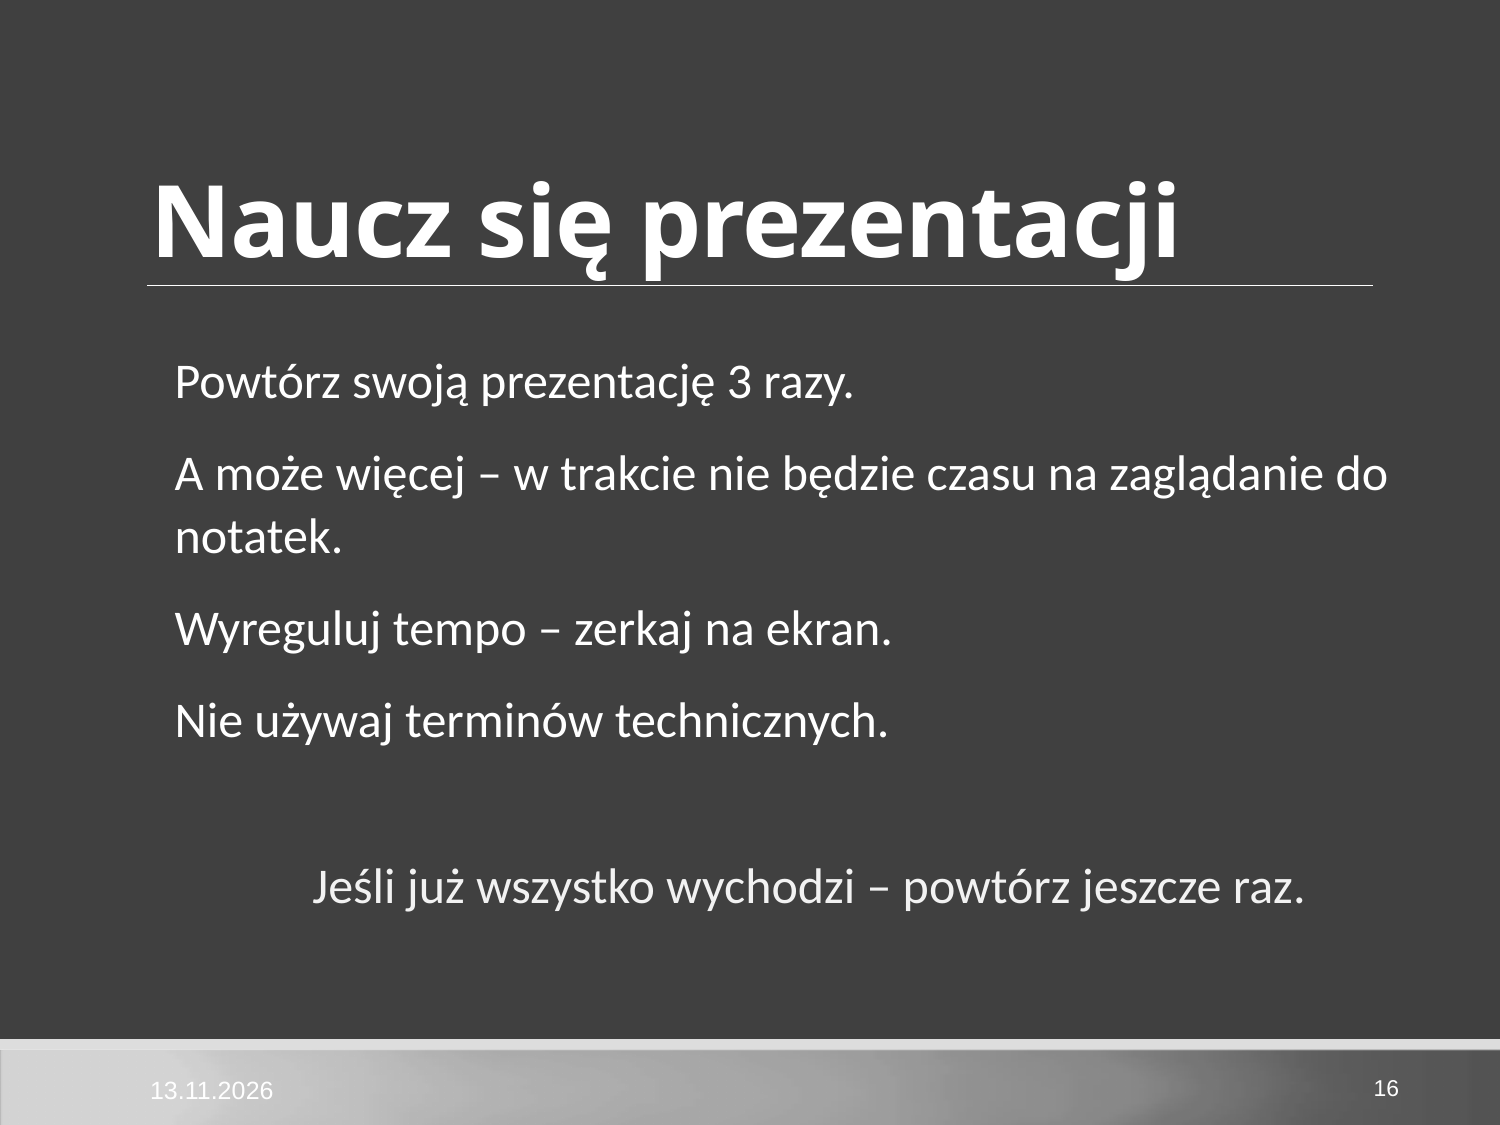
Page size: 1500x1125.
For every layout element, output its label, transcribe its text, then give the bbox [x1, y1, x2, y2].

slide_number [135, 1059, 440, 1120]
title Naucz się prezentacji [135, 47, 1373, 285]
picture [4, 1051, 1500, 1125]
slide_number 16 [1252, 1057, 1415, 1118]
list Powtórz swoją prezentację 3 razy. A może więcej – w trakcie nie będzie czasu na zaglądanie do notatek. Wyreguluj tempo – zerkaj na ekran. Nie używaj terminów technicznych. Jeśli już wszystko wychodzi – powtórz jeszcze raz. [159, 338, 1459, 1006]
